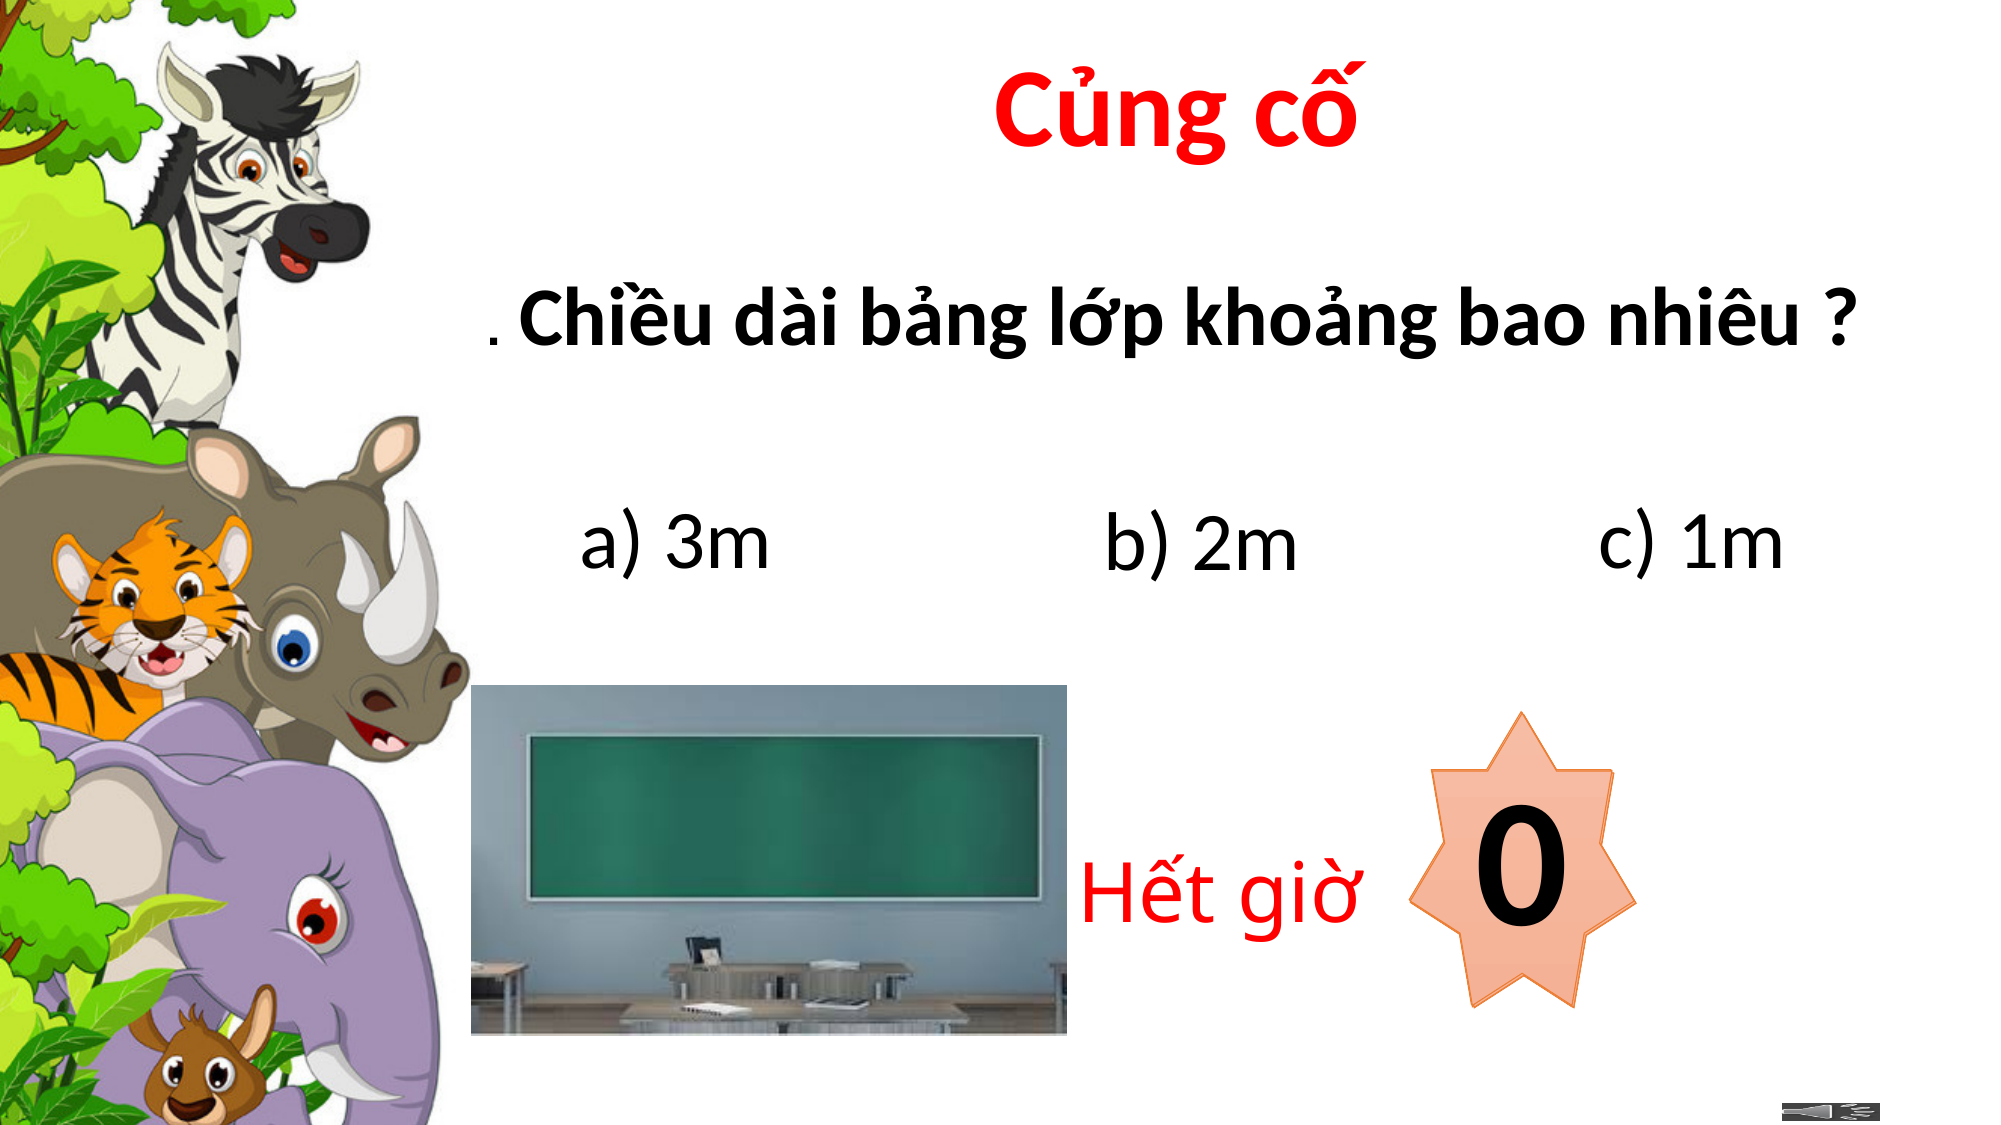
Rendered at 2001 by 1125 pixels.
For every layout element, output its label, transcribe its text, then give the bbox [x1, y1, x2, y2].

picture [0, 0, 1067, 1125]
text_box a) 3m [564, 477, 788, 593]
picture [1780, 1102, 1881, 1122]
text_box Củng cố [979, 25, 1376, 176]
text_box 0 [1409, 712, 1635, 1007]
text_box c) 1m [1583, 477, 1802, 593]
text_box b) 2m [1089, 479, 1316, 595]
text_box Câu 1 Chiều dài bảng lớp khoảng bao nhiêu ? [490, 254, 1895, 370]
text_box Hết giờ [1067, 831, 1377, 947]
